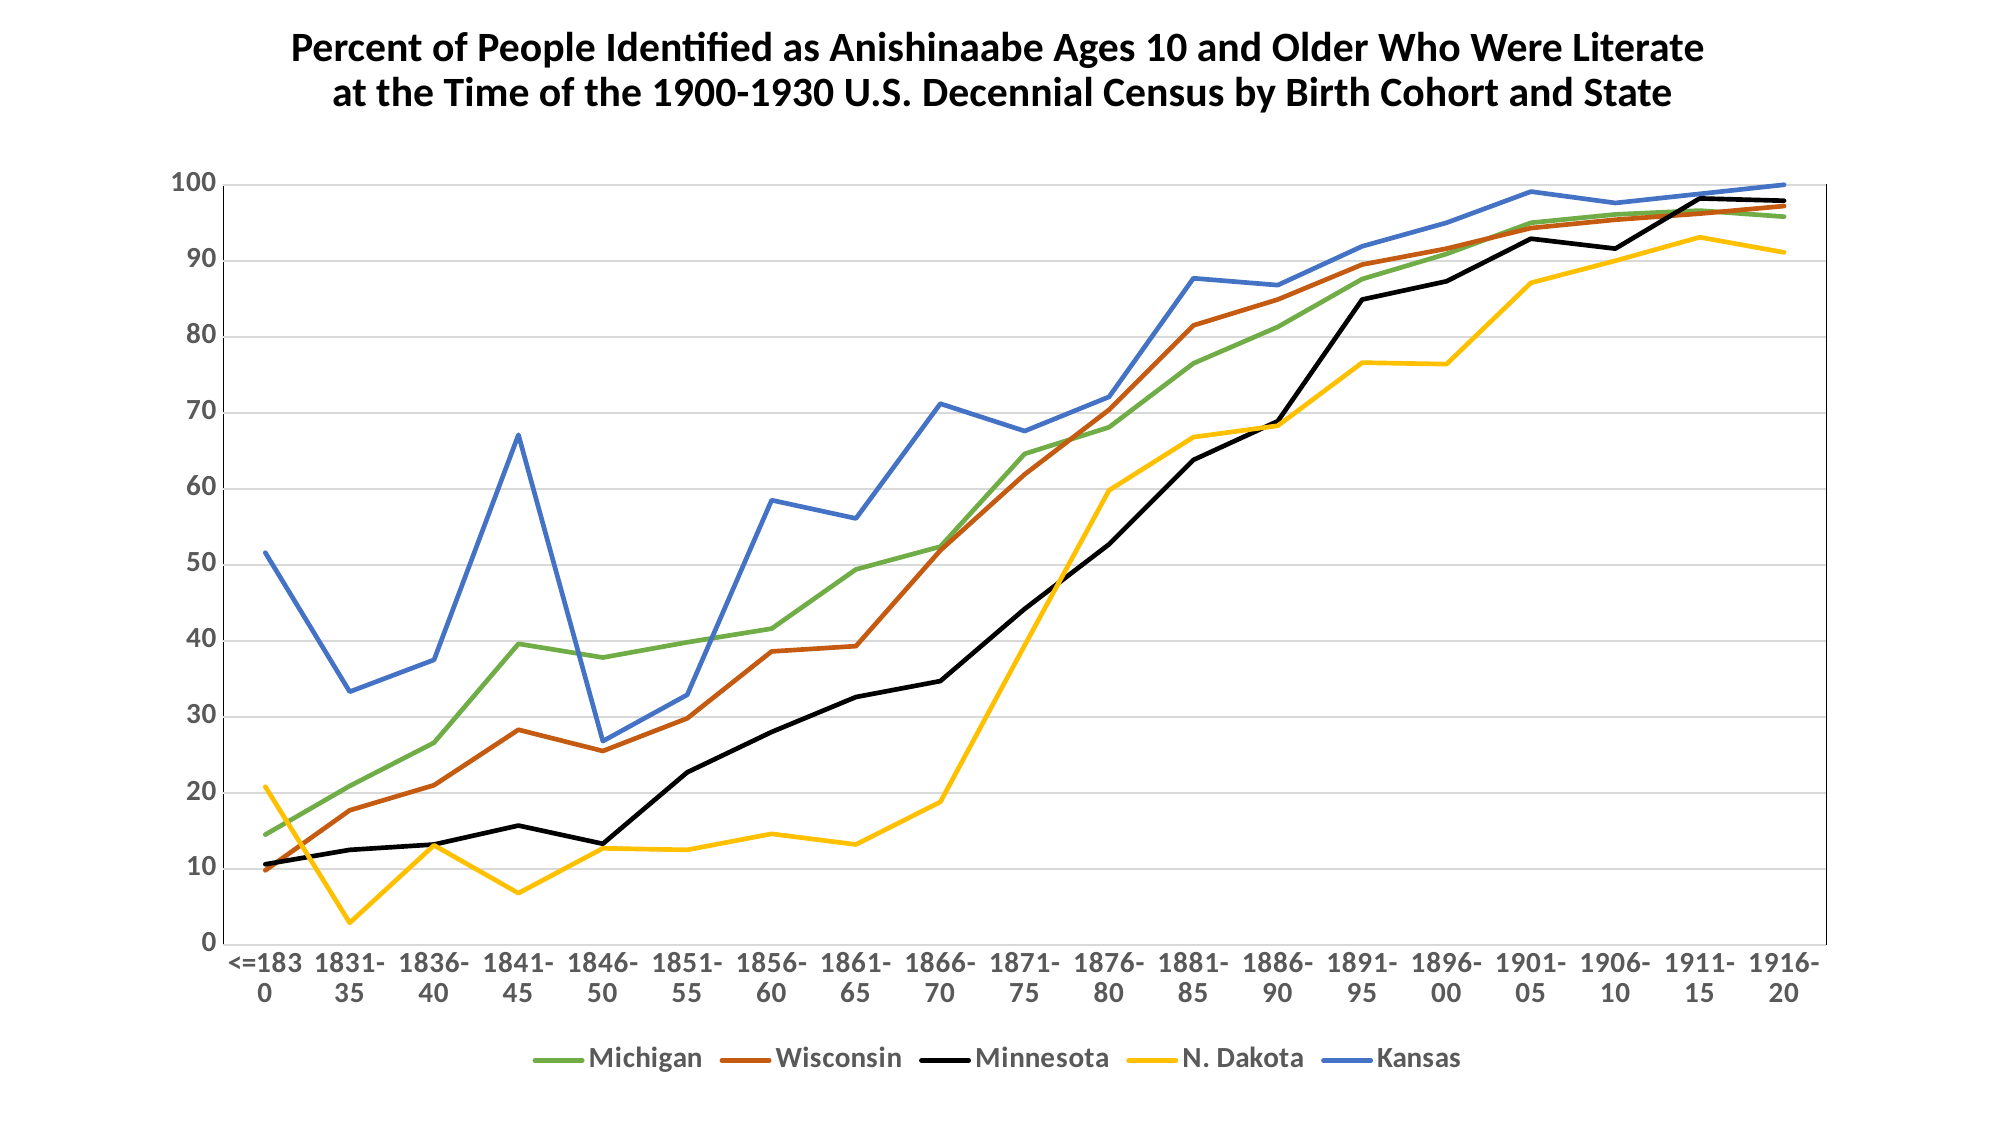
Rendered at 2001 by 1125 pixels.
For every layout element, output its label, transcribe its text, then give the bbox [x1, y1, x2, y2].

text_box Percent of People Identified as Anishinaabe Ages 10 and Older Who Were Literate at the Time of the 1900-1930 U.S. Decennial Census by Birth Cohort and State [135, 18, 1861, 124]
chart [135, 151, 1861, 1082]
